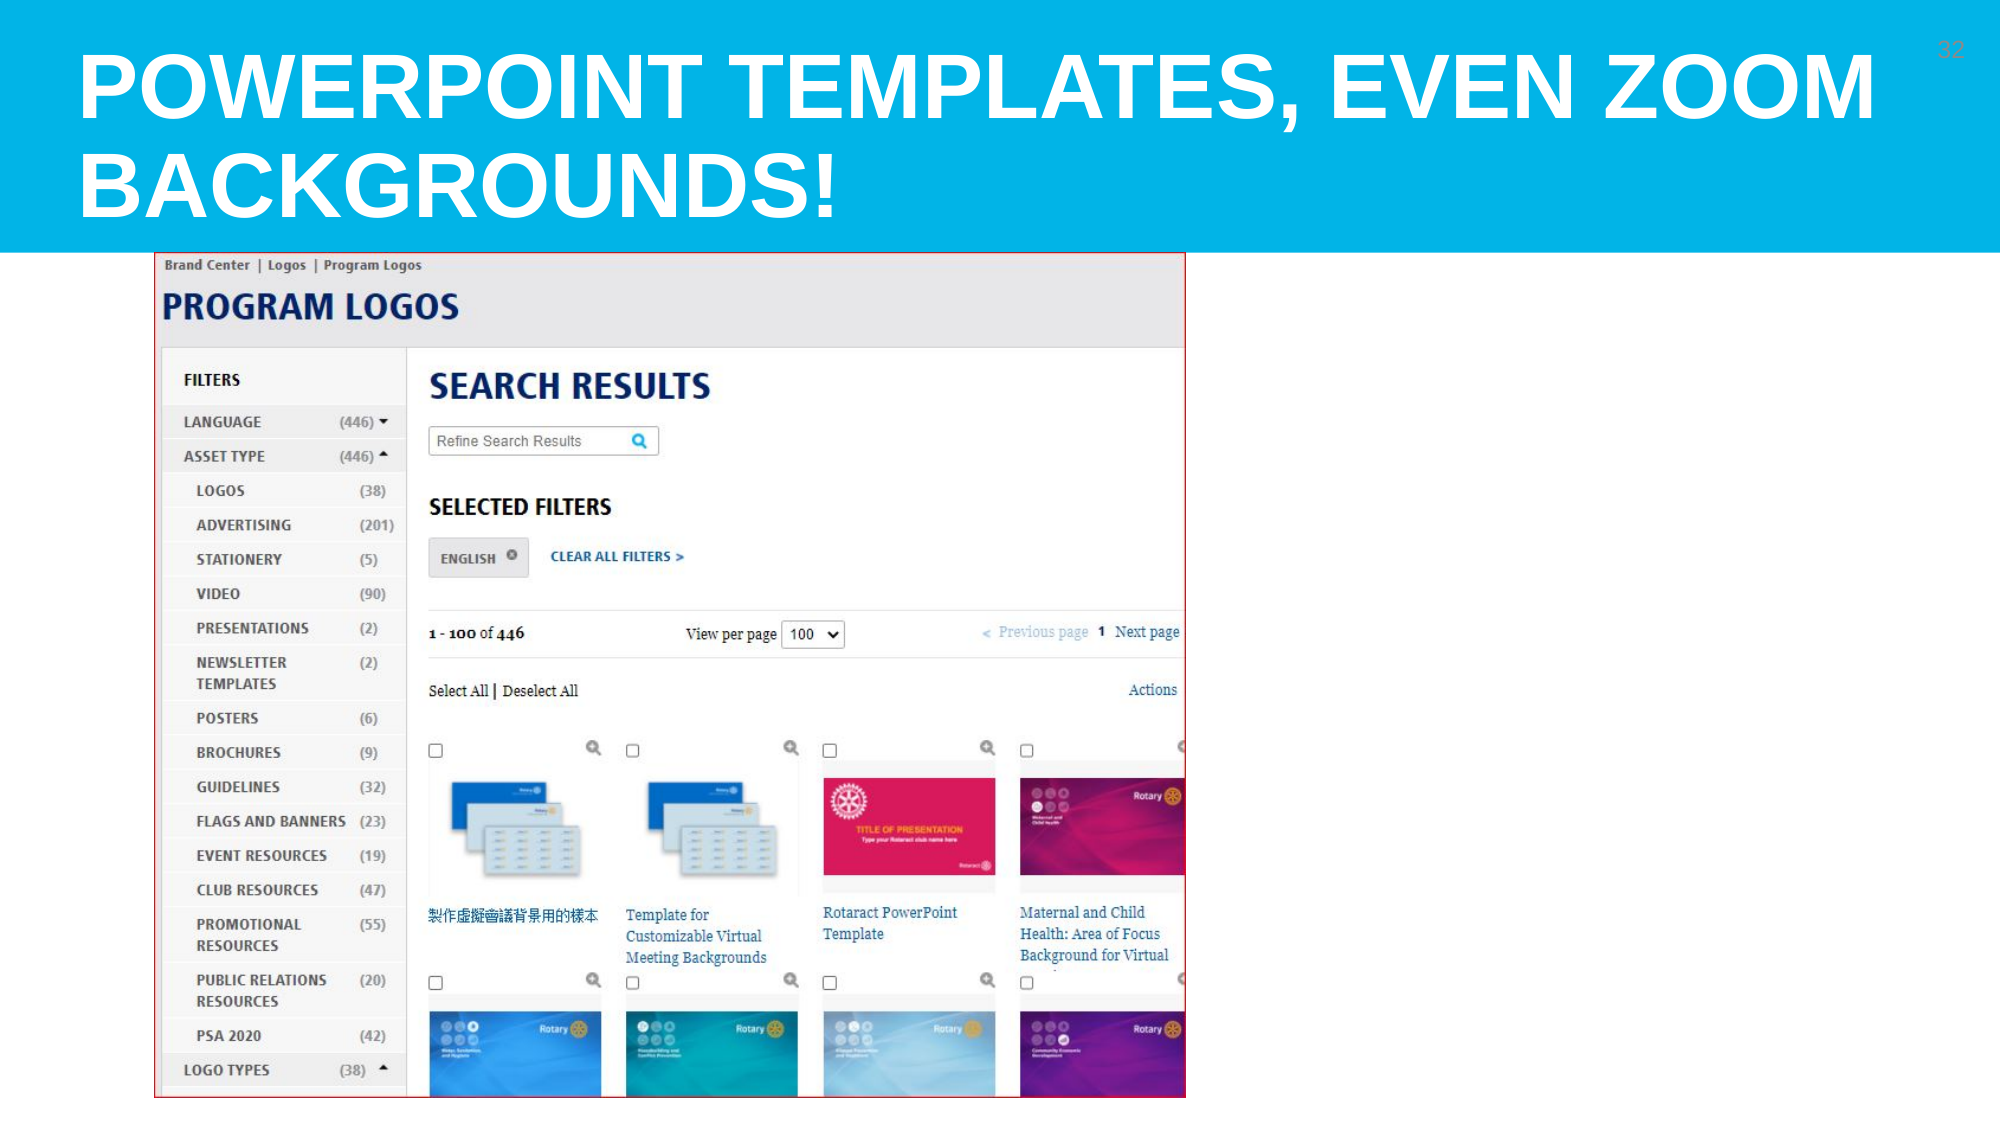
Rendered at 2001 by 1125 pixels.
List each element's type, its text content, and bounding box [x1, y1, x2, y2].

slide_number 32 [1911, 18, 1981, 79]
title PowerPoint templates, Even Zoom backgrounds! [62, 0, 1950, 253]
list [153, 252, 1186, 1098]
